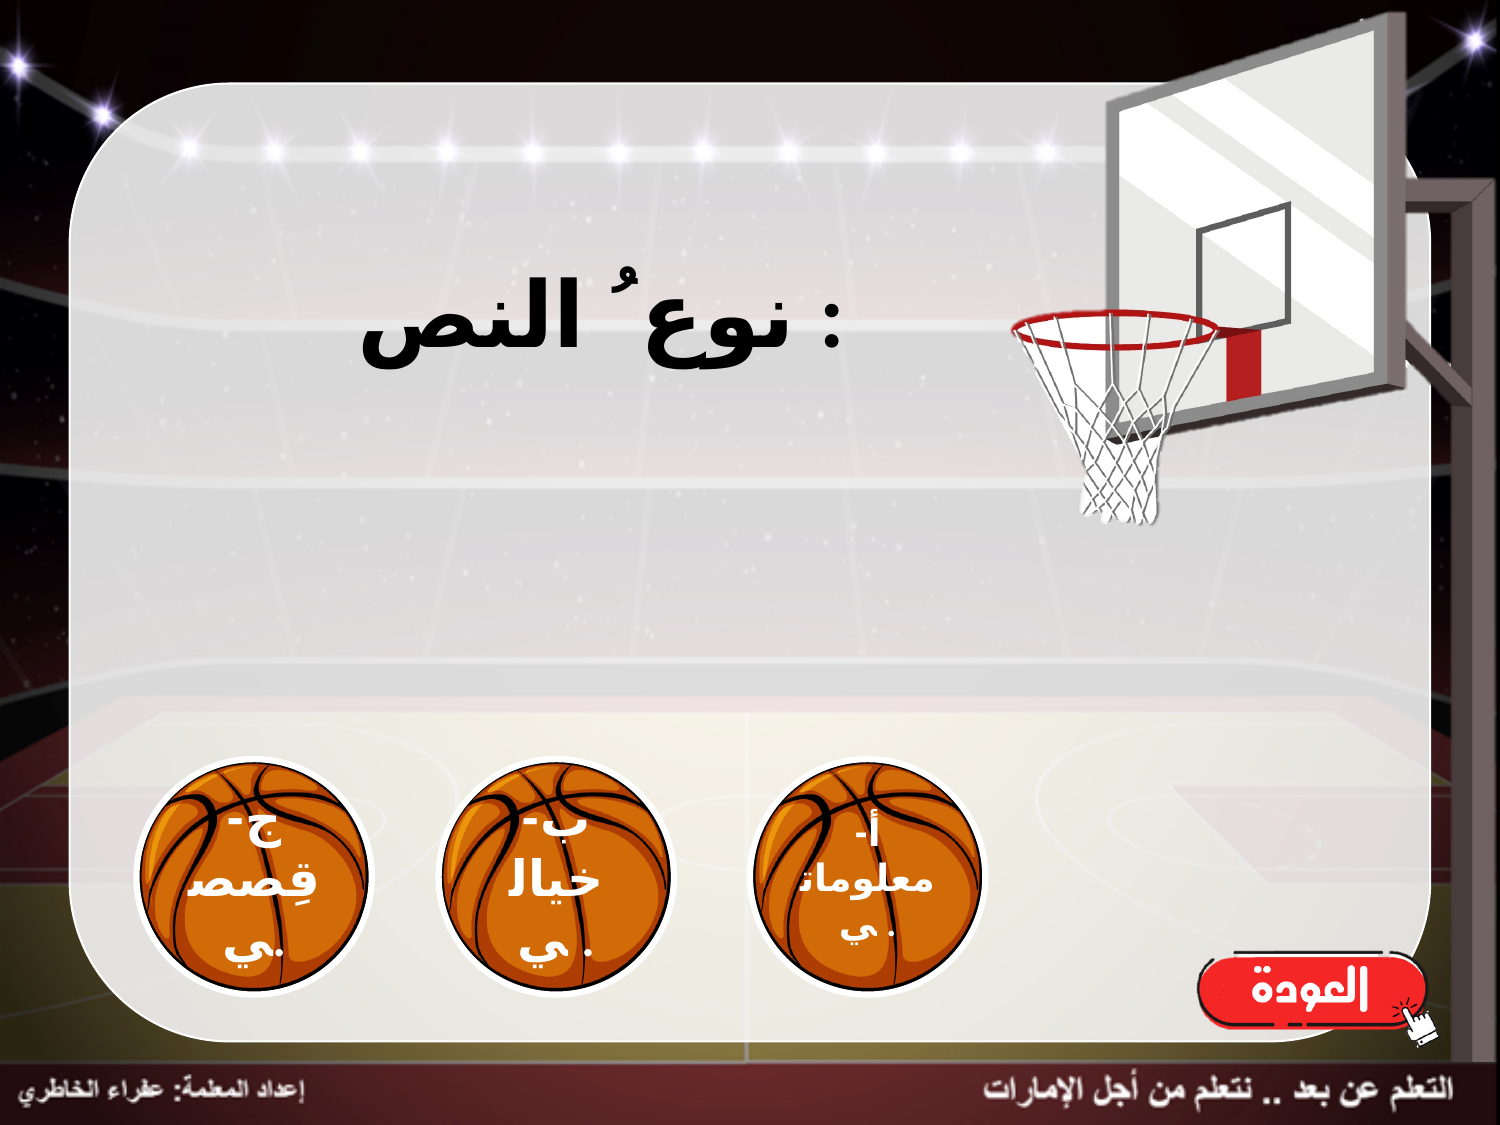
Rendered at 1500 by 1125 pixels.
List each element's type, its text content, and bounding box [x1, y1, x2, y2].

picture [0, 0, 1500, 1125]
text_box نوع ُ النص : [199, 248, 713, 373]
text_box ب- خيالي . [437, 758, 676, 996]
text_box [68, 82, 713, 1043]
text_box ج- قِصصي. [135, 758, 373, 996]
